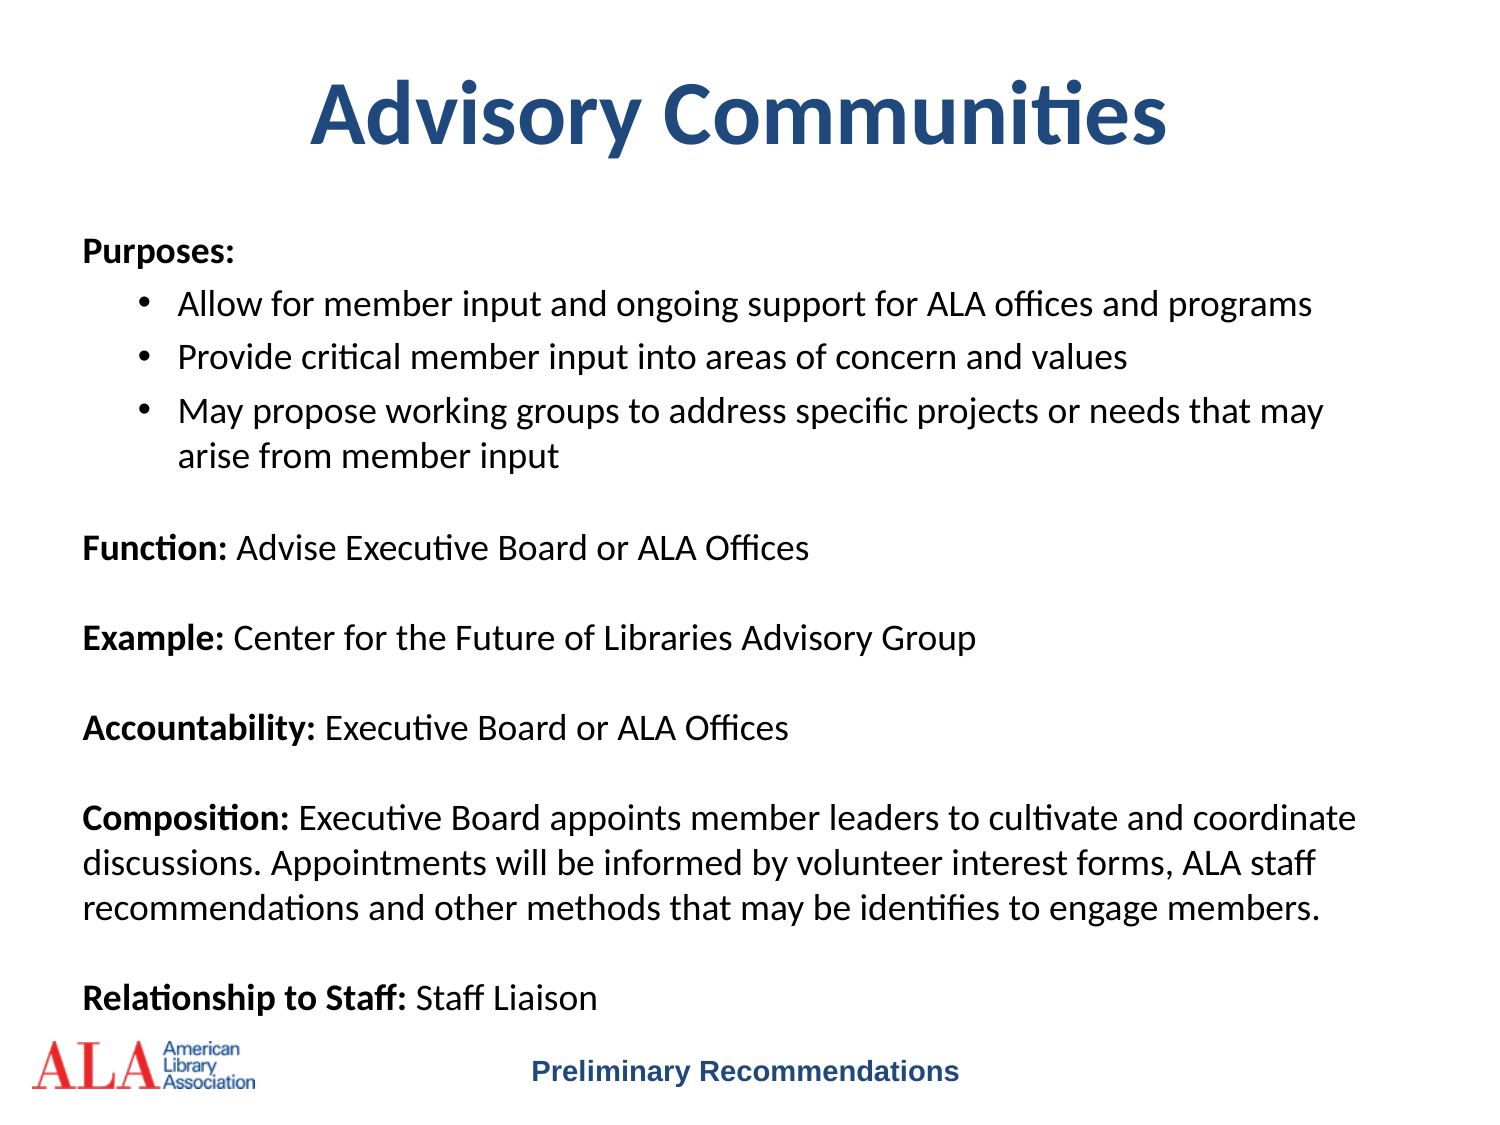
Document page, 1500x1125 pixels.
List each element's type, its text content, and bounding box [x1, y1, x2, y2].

text_box Purposes: Allow for member input and ongoing support for ALA offices and programs Provide critical member input into areas of concern and values May propose working groups to address specific projects or needs that may arise from member input Function: Advise Executive Board or ALA Offices Example: Center for the Future of Libraries Advisory Group Accountability: Executive Board or ALA Offices Composition: Executive Board appoints member leaders to cultivate and coordinate discussions. Appointments will be informed by volunteer interest forms, ALA staff recommendations and other methods that may be identifies to engage members. Relationship to Staff: Staff Liaison [74, 218, 1385, 1086]
picture [32, 1041, 255, 1089]
title Advisory Communities [74, 44, 1426, 234]
